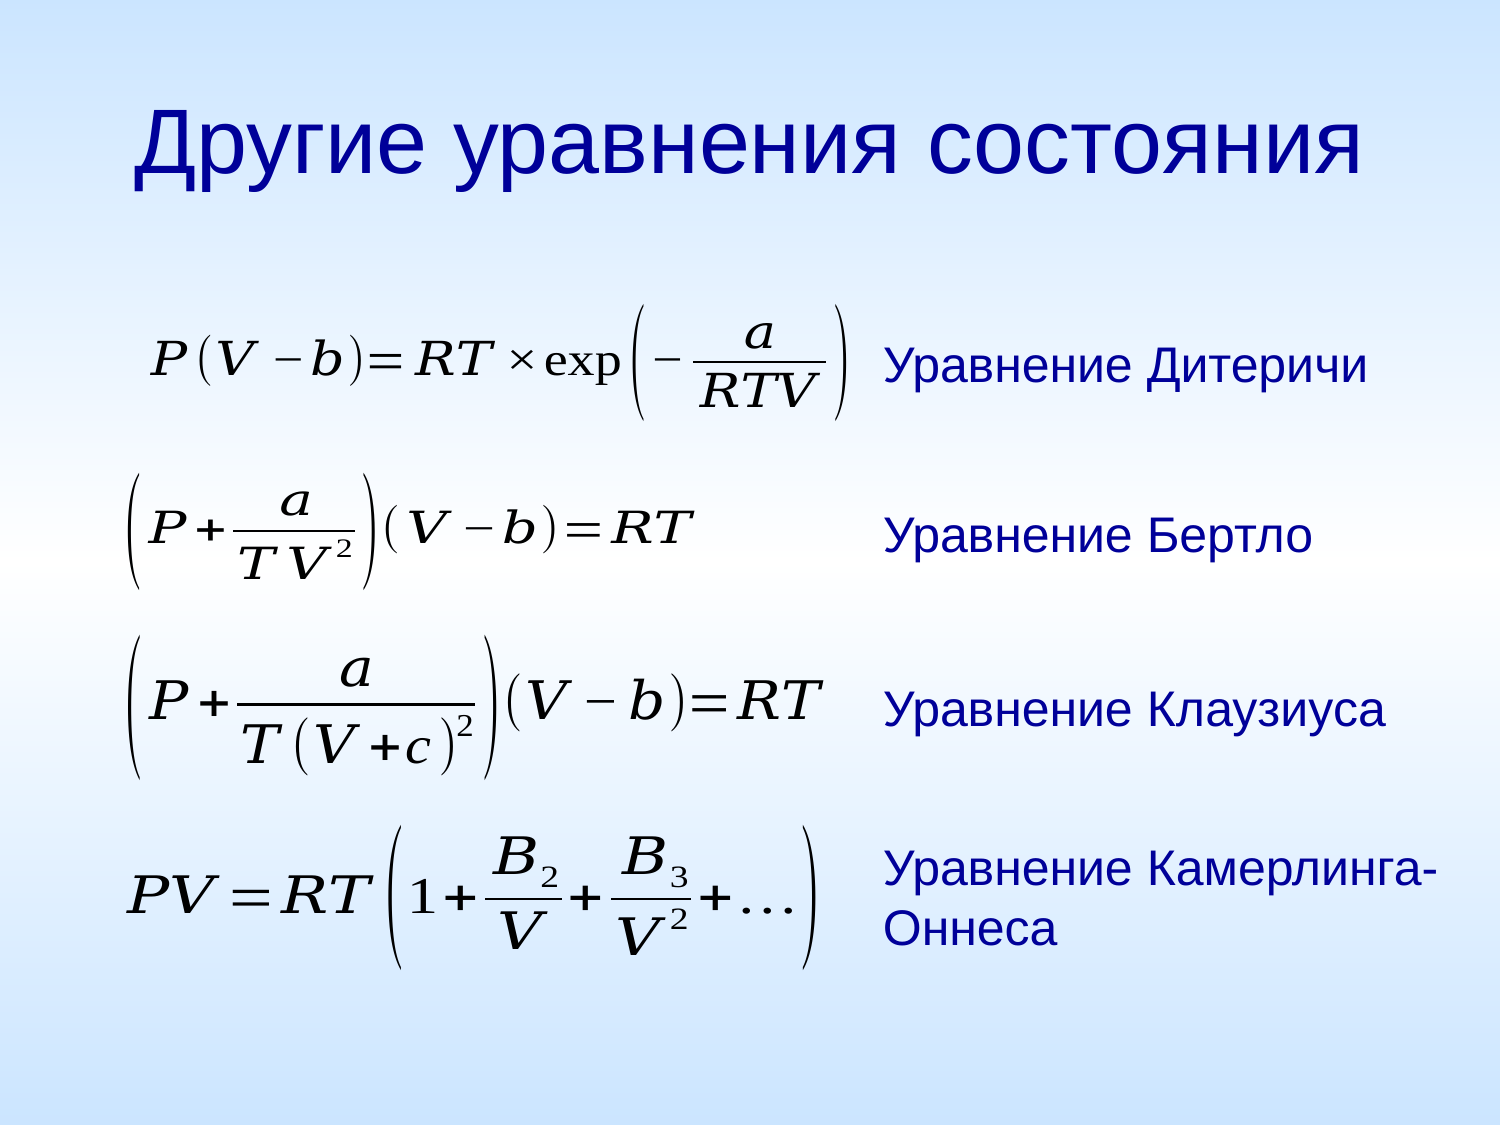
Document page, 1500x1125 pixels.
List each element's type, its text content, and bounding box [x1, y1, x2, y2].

title Другие уравнения состояния [112, 42, 1388, 231]
text_box Уравнение Клаузиуса [868, 669, 1483, 745]
text_box Уравнение Бертло [868, 494, 1388, 570]
text_box Уравнение Дитеричи [868, 325, 1388, 400]
text_box Уравнение Камерлинга-Оннеса [868, 828, 1483, 964]
